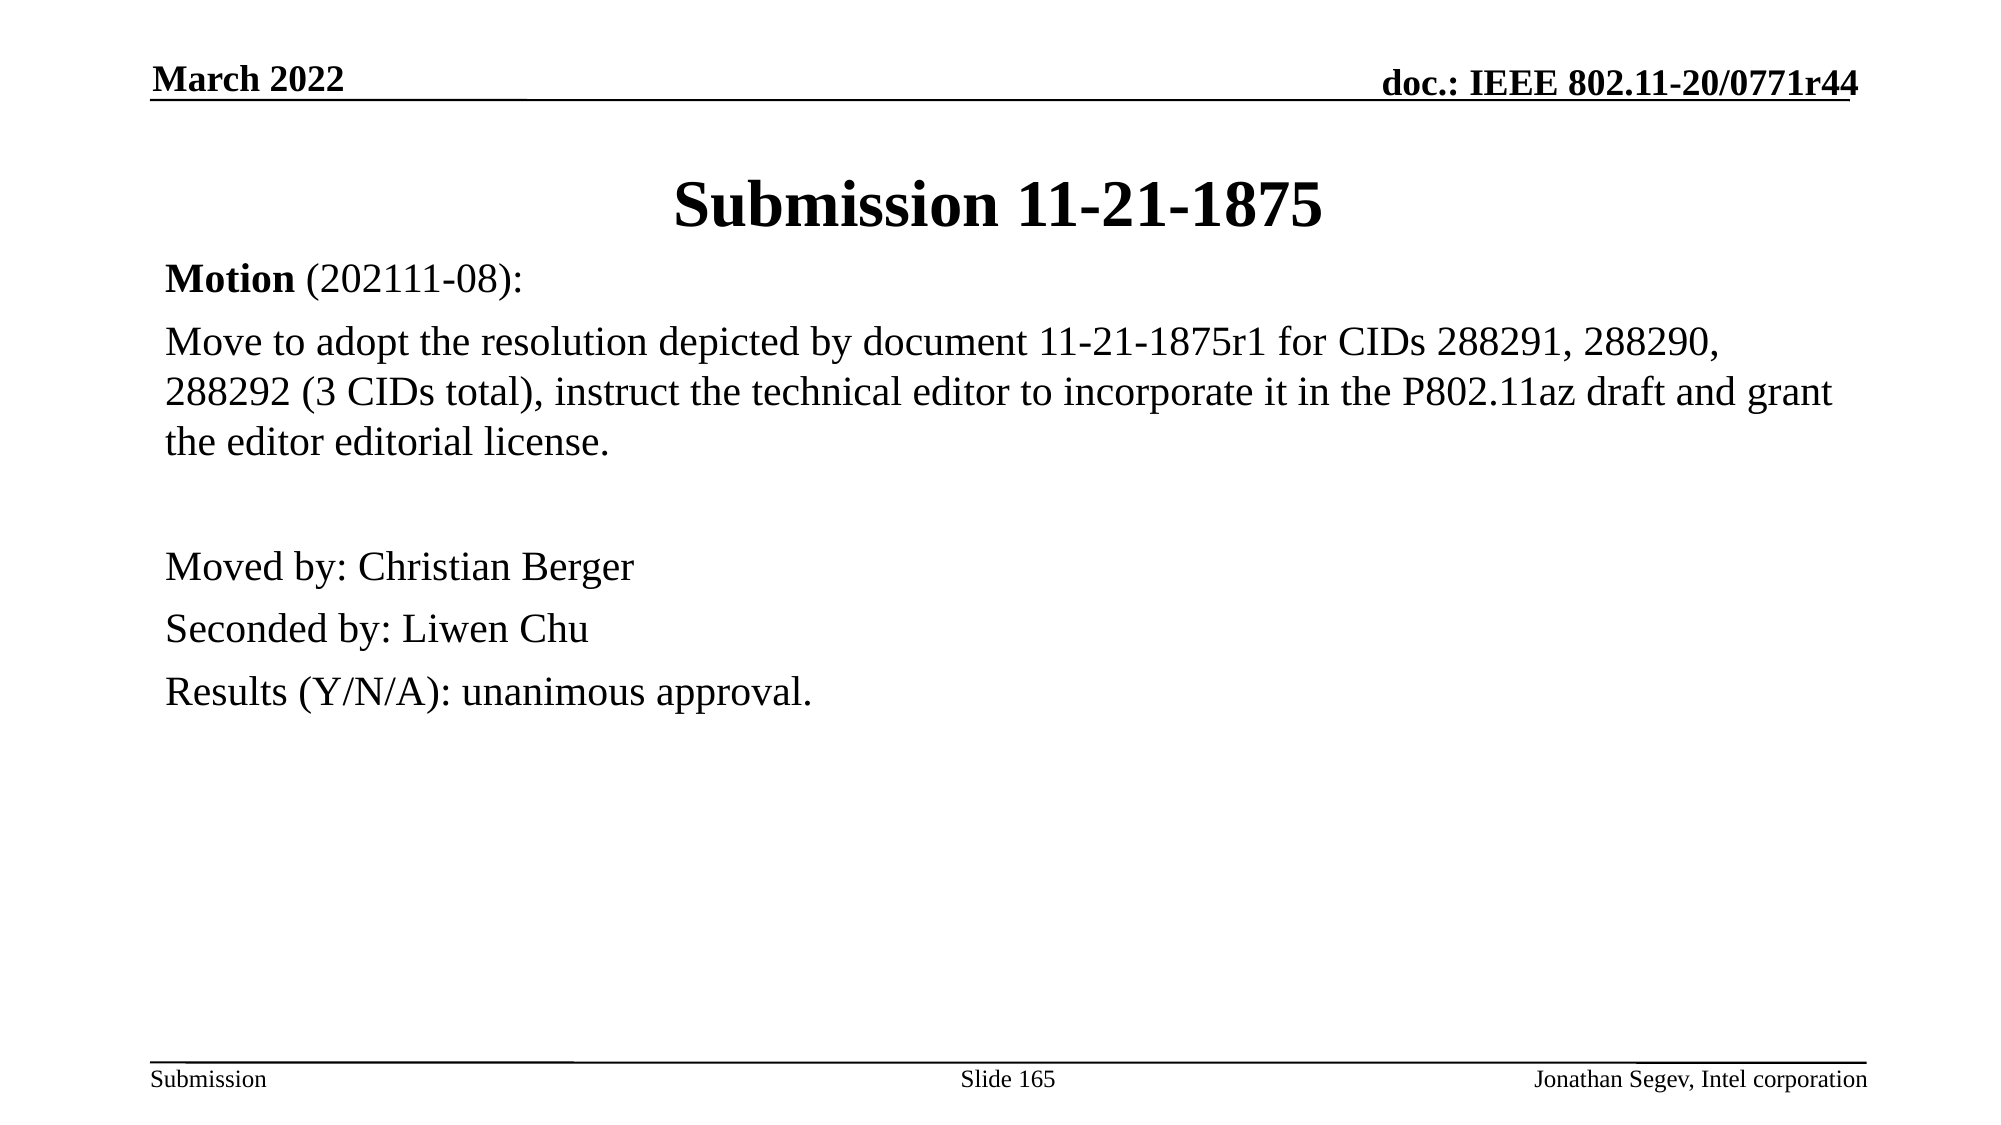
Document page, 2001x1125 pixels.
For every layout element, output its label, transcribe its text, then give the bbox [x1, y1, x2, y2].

title Submission 11-21-1875 [149, 112, 1850, 243]
slide_number Slide 165 [950, 1061, 1067, 1123]
footer Jonathan Segev, Intel corporation [1171, 1061, 1869, 1093]
list Motion (202111-08): Move to adopt the resolution depicted by document 11-21-1875r1 for CIDs 288291, 288290, 288292 (3 CIDs total), instruct the technical editor to incorporate it in the P802.11az draft and grant the editor editorial license. Moved by: Christian Berger Seconded by: Liwen Chu Results (Y/N/A): unanimous approval. [149, 243, 1850, 1000]
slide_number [152, 54, 563, 100]
